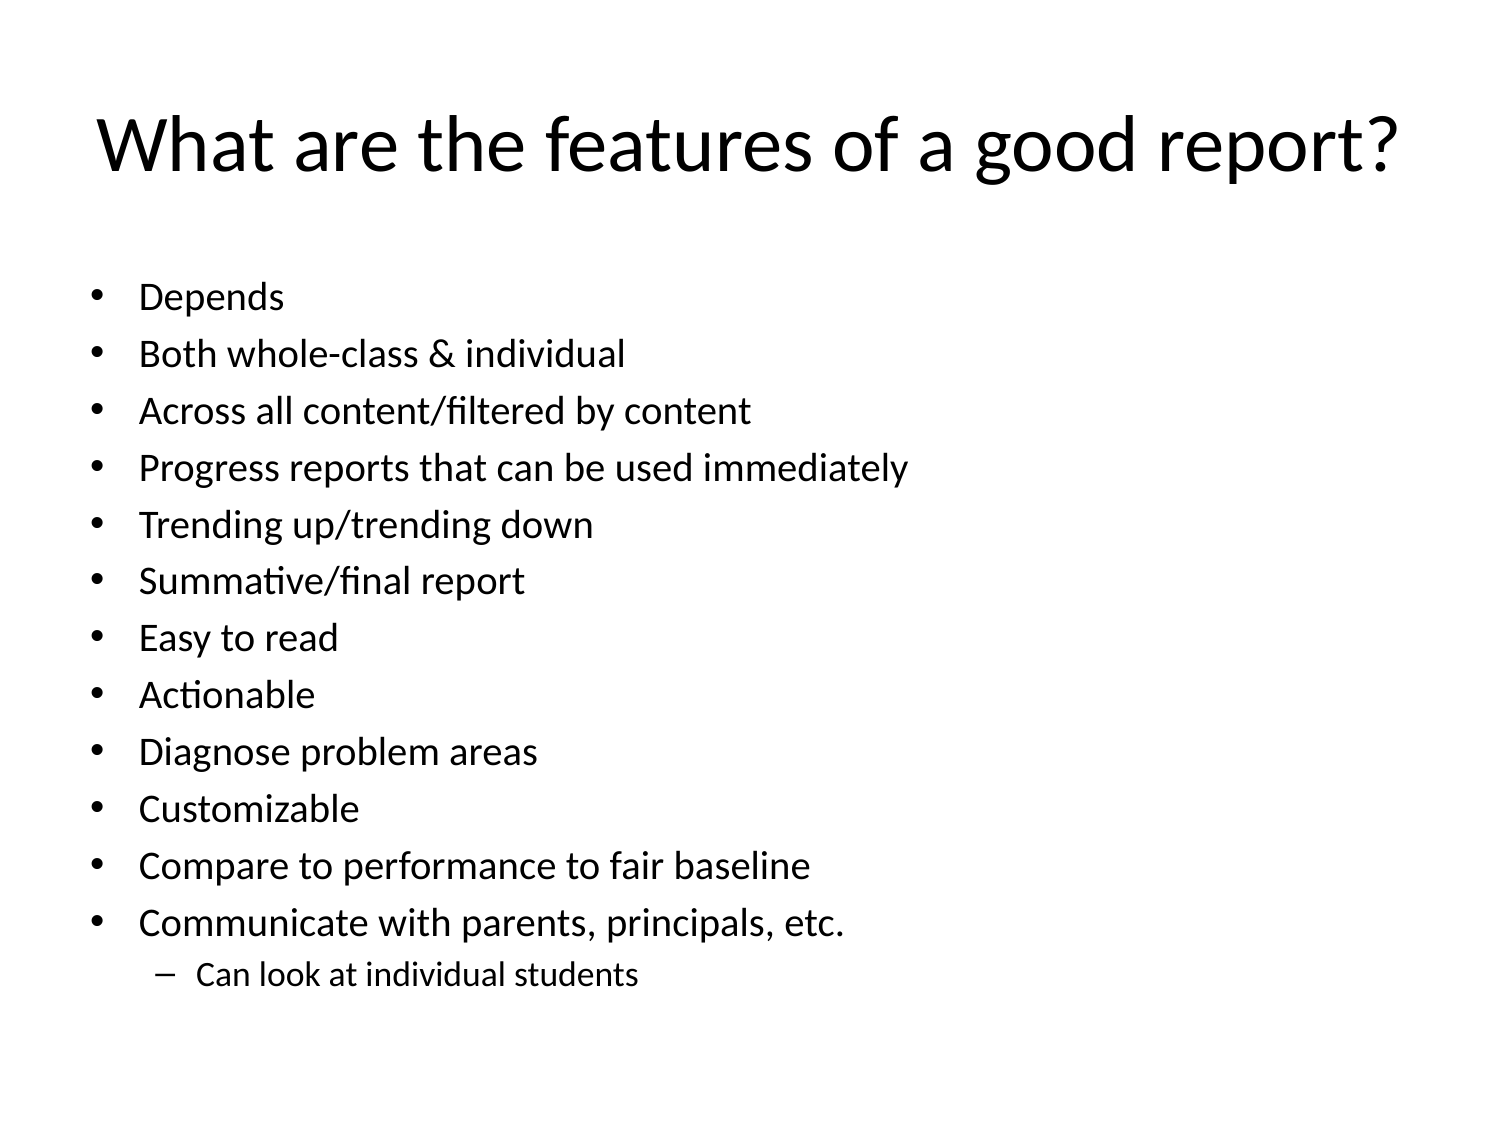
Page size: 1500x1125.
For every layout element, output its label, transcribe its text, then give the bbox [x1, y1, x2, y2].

list Depends Both whole-class & individual Across all content/filtered by content Progress reports that can be used immediately Trending up/trending down Summative/final report Easy to read Actionable Diagnose problem areas Customizable Compare to performance to fair baseline Communicate with parents, principals, etc. Can look at individual students [75, 262, 1425, 1005]
title What are the features of a good report? [0, 45, 1500, 233]
